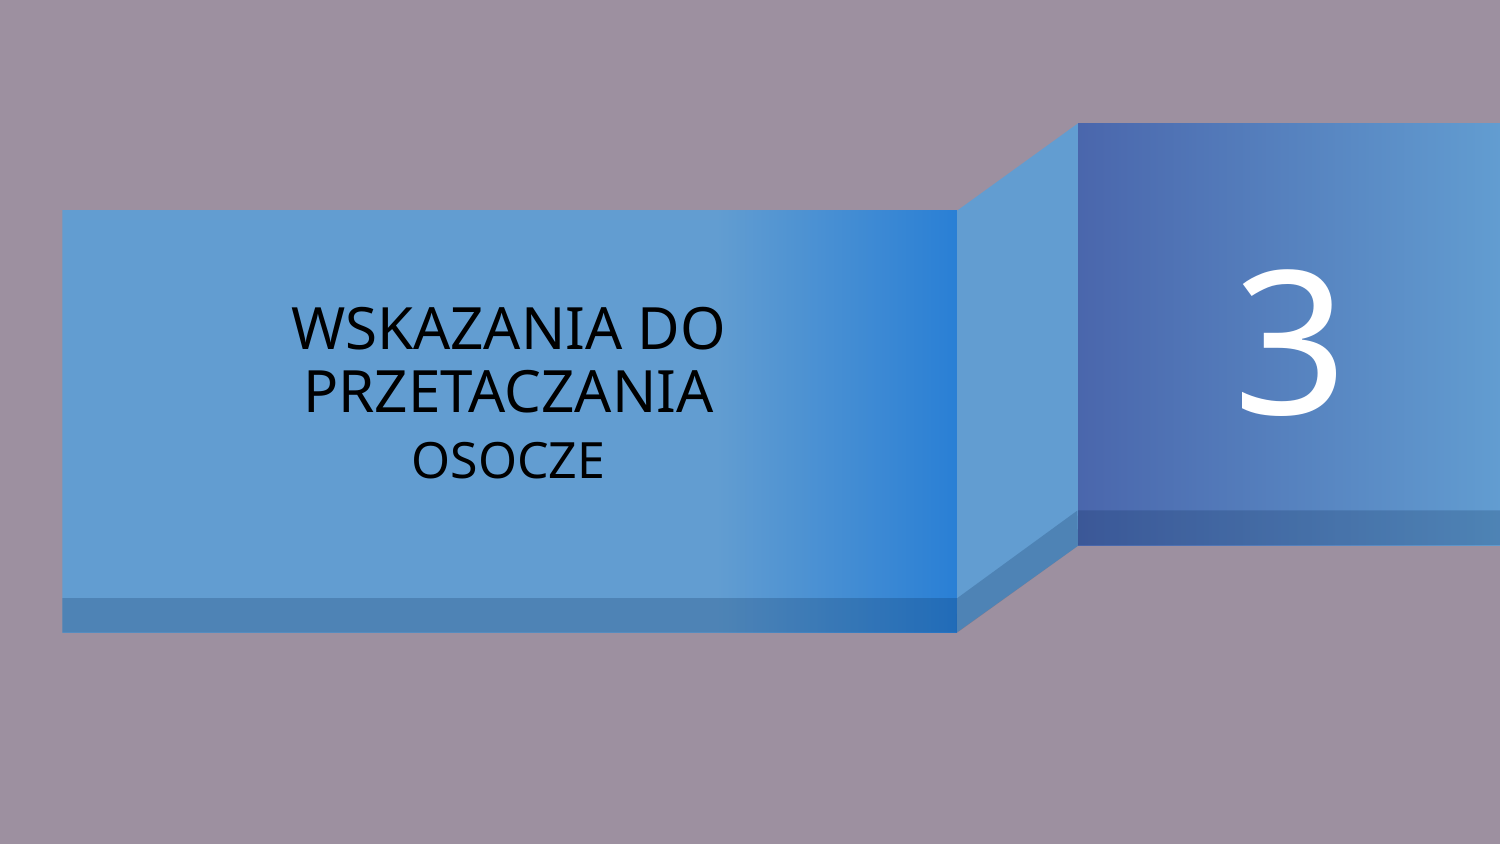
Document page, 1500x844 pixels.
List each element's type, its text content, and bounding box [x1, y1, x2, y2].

subtitle OSOCZE [100, 428, 917, 474]
text_box 3 [1081, 124, 1500, 545]
title WSKAZANIA DO PRZETACZANIA [100, 332, 917, 425]
